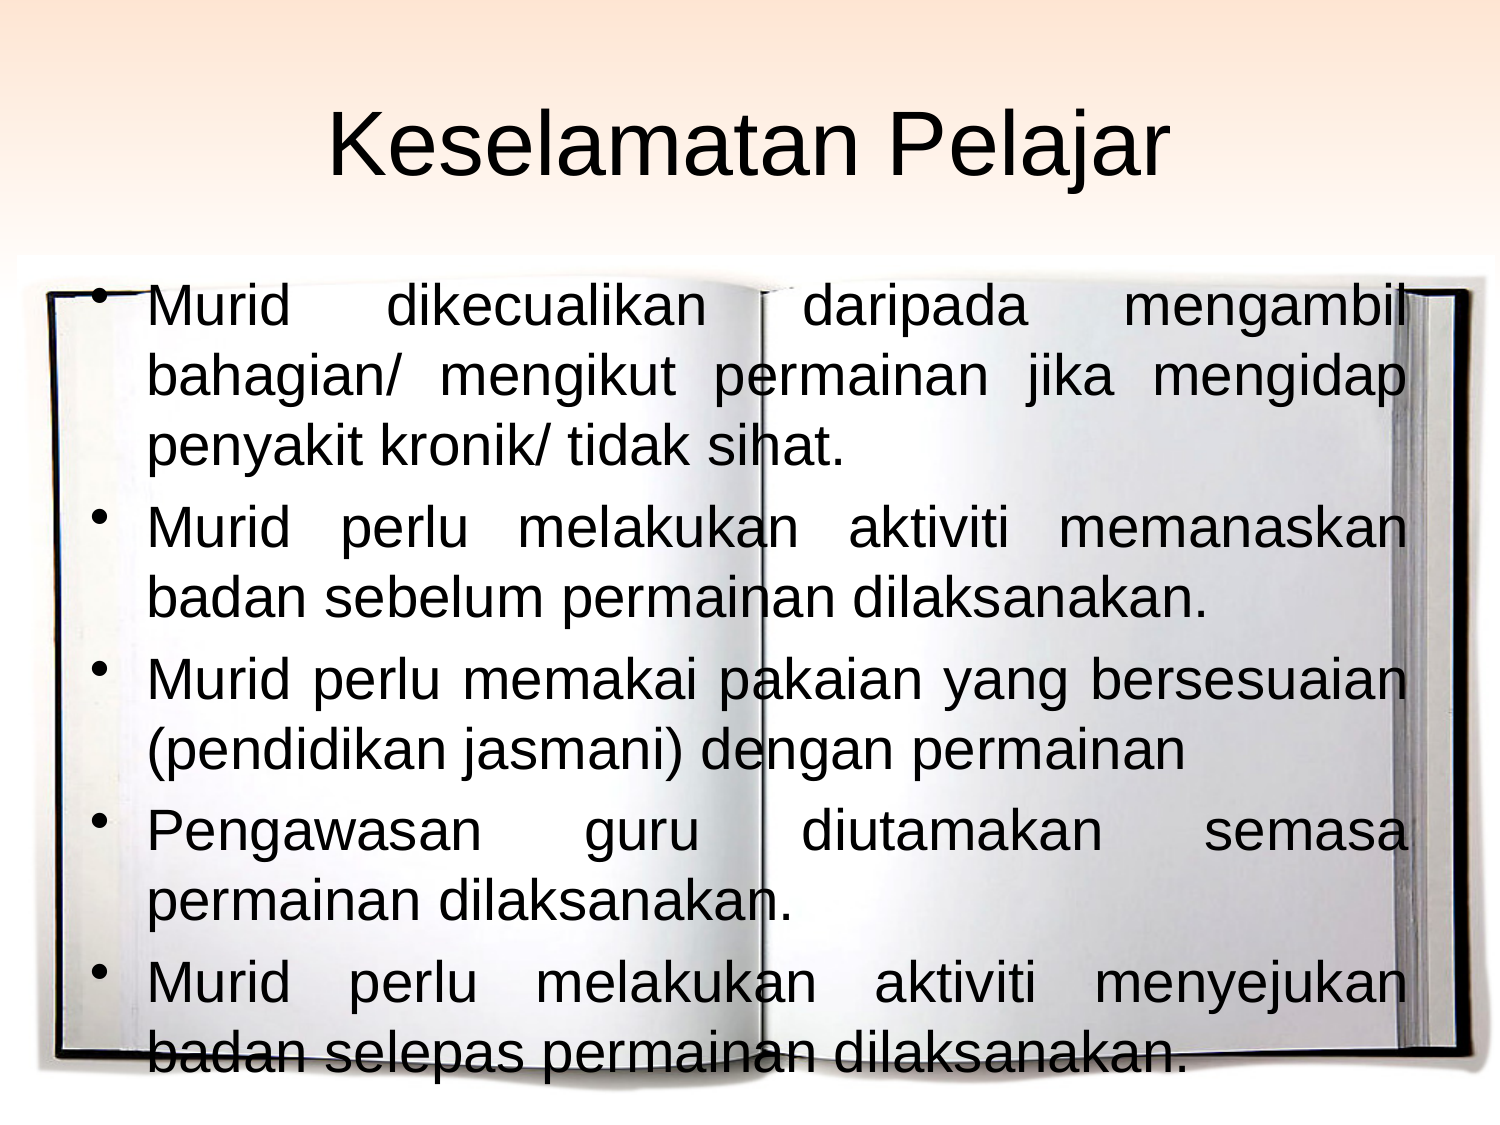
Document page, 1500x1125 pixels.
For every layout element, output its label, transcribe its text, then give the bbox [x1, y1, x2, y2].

list Murid dikecualikan daripada mengambil bahagian/ mengikut permainan jika mengidap penyakit kronik/ tidak sihat. Murid perlu melakukan aktiviti memanaskan badan sebelum permainan dilaksanakan. Murid perlu memakai pakaian yang bersesuaian (pendidikan jasmani) dengan permainan Pengawasan guru diutamakan semasa permainan dilaksanakan. Murid perlu melakukan aktiviti menyejukan badan selepas permainan dilaksanakan. [74, 259, 1426, 1079]
picture [17, 255, 1495, 1095]
title Keselamatan Pelajar [74, 44, 1426, 233]
